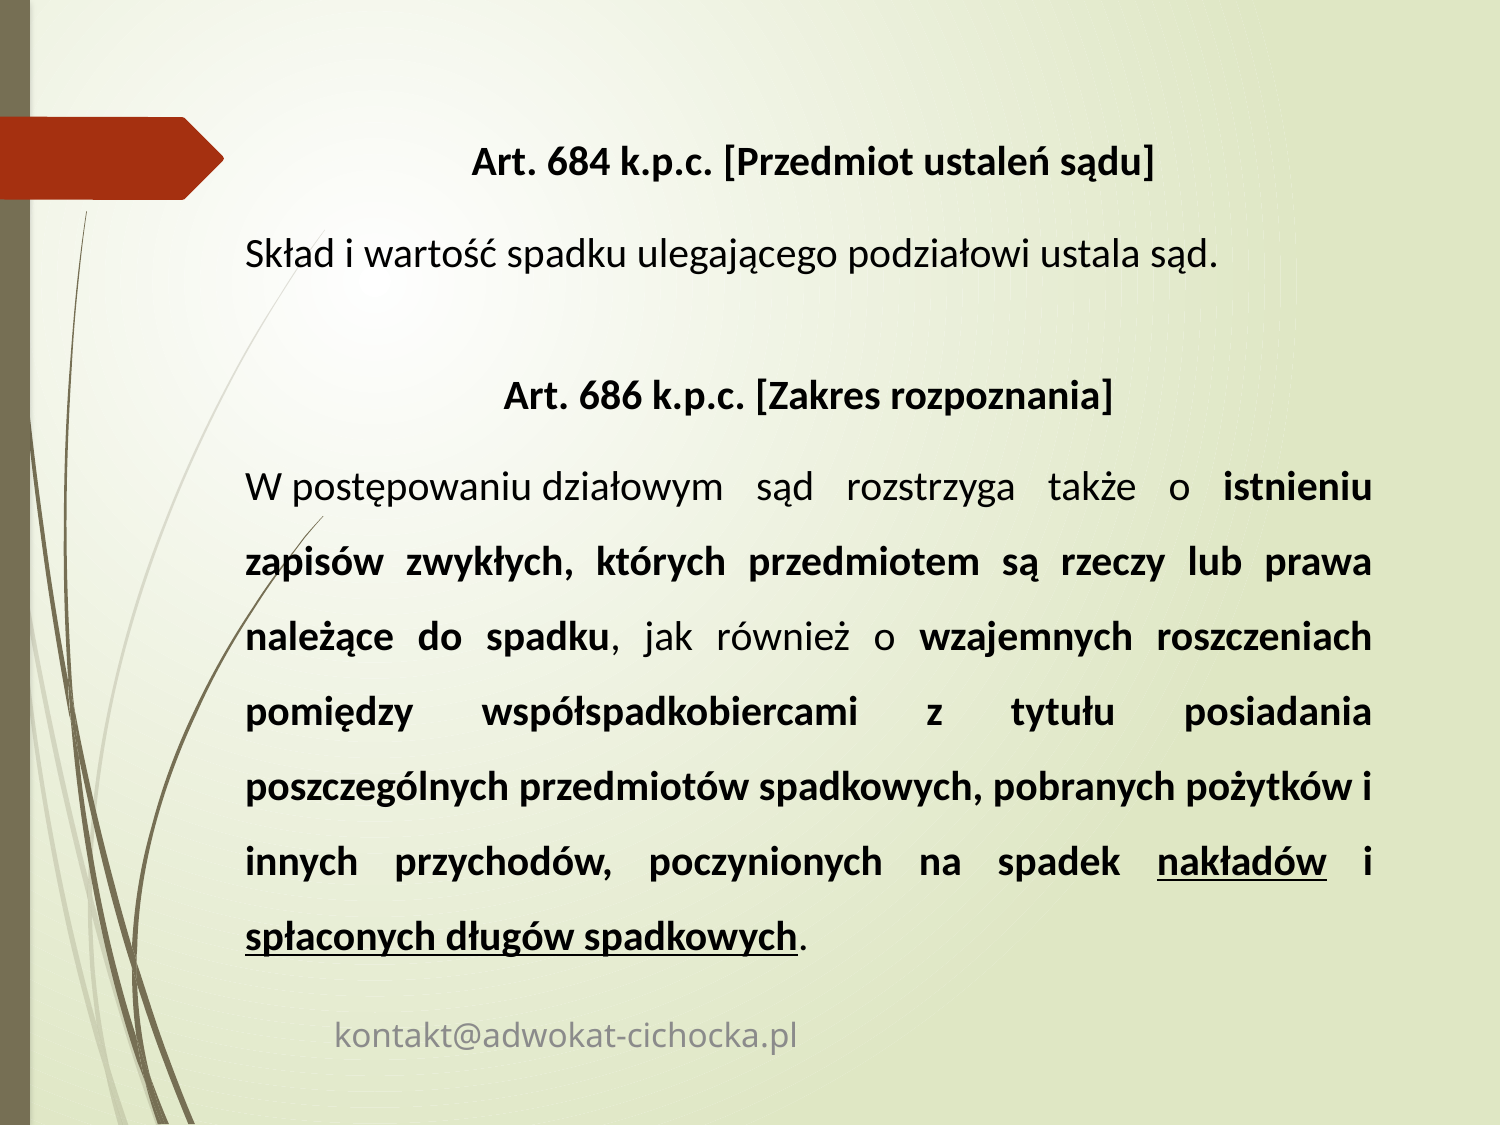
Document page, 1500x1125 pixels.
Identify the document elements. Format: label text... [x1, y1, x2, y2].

text_box Art. 684 k.p.c. [Przedmiot ustaleń sądu] Skład i wartość spadku ulegającego podziałowi ustala sąd. Art. 686 k.p.c. [Zakres rozpoznania] W postępowaniu działowym sąd rozstrzyga także o istnieniu zapisów zwykłych, których przedmiotem są rzeczy lub prawa należące do spadku, jak również o wzajemnych roszczeniach pomiędzy współspadkobiercami z tytułu posiadania poszczególnych przedmiotów spadkowych, pobranych pożytków i innych przychodów, poczynionych na spadek nakładów i spłaconych długów spadkowych. [230, 101, 1388, 1029]
footer kontakt@adwokat-cichocka.pl [318, 1006, 1257, 1067]
